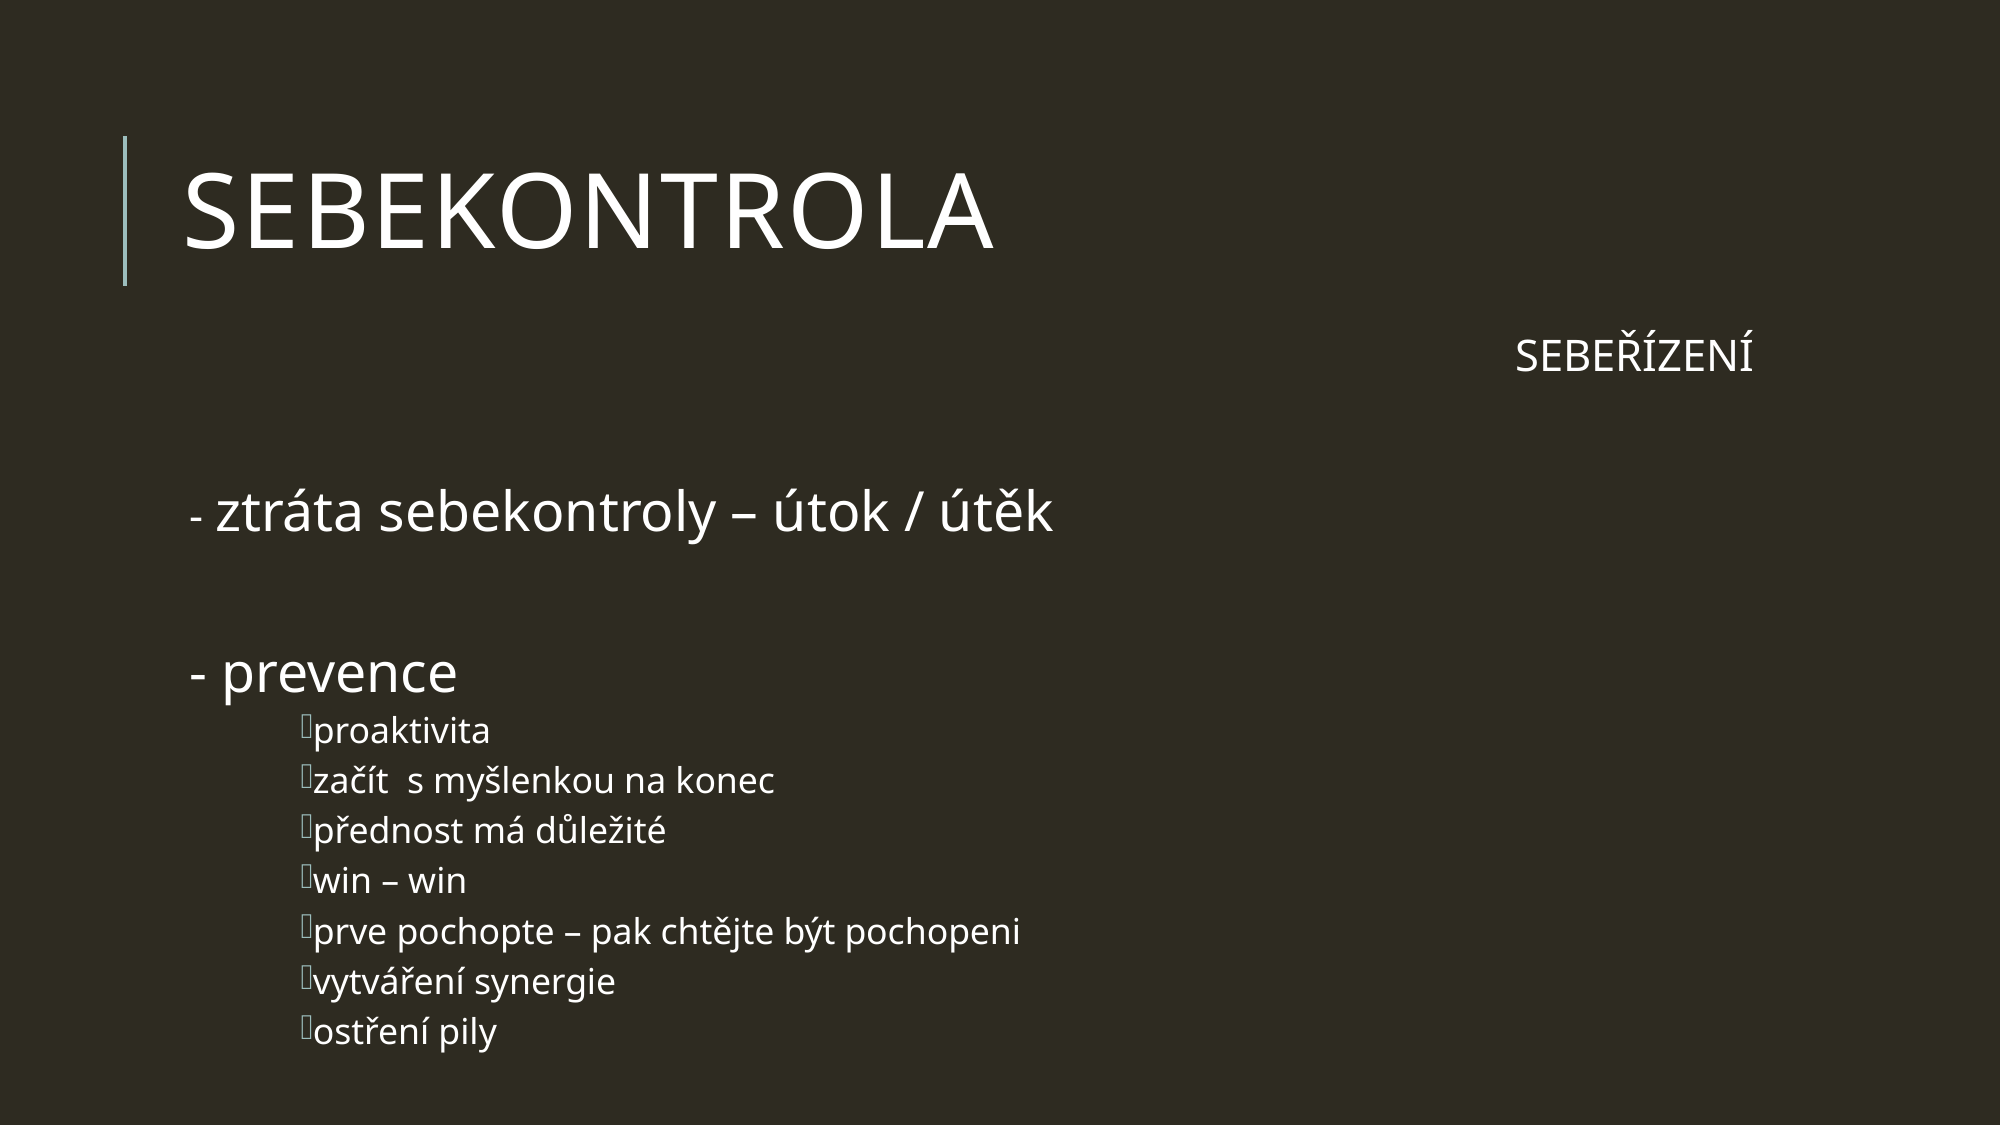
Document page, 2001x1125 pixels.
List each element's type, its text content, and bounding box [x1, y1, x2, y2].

title SEBEKONTROLA [168, 96, 1763, 326]
list SEBEŘÍZENÍ - ztráta sebekontroly – útok / útěk - prevence proaktivita začít s myšlenkou na konec přednost má důležité win – win prve pochopte – pak chtějte být pochopeni vytváření synergie ostření pily [168, 326, 1763, 1061]
